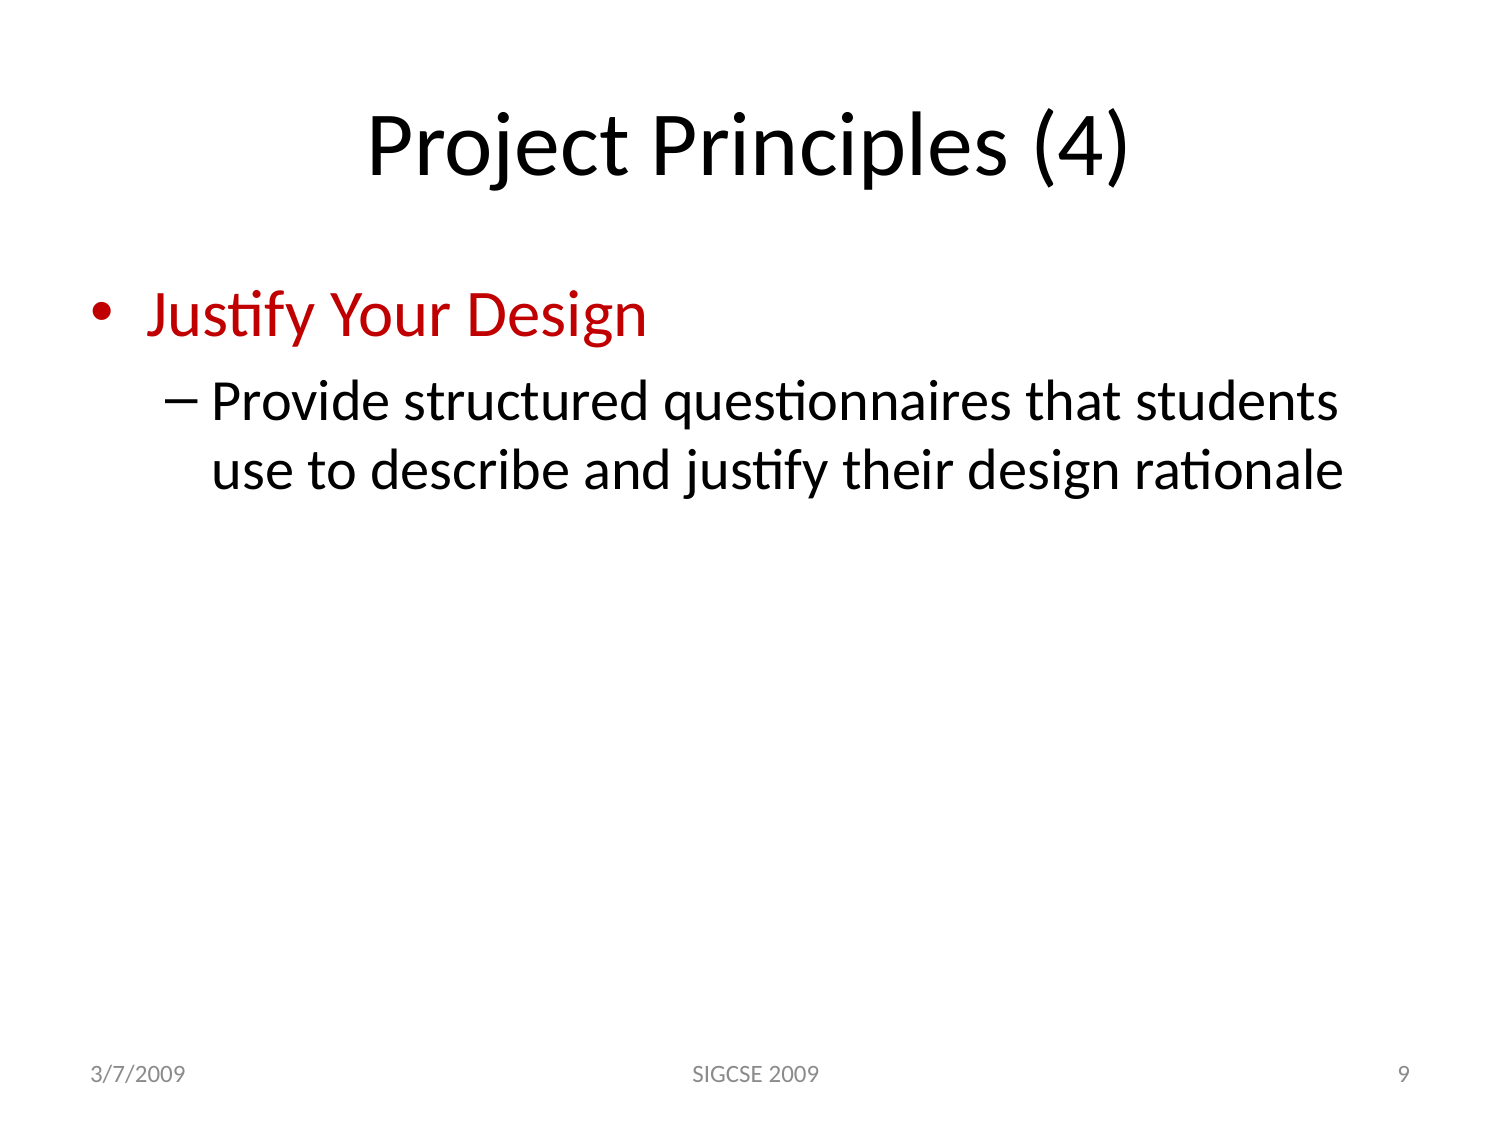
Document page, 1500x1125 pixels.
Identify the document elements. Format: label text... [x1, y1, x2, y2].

footer SIGCSE 2009 [462, 1042, 1050, 1103]
slide_number 9 [1074, 1042, 1425, 1103]
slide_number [75, 1042, 425, 1103]
list Justify Your Design Provide structured questionnaires that students use to describe and justify their design rationale [75, 262, 1425, 1005]
title Project Principles (4) [75, 45, 1425, 233]
